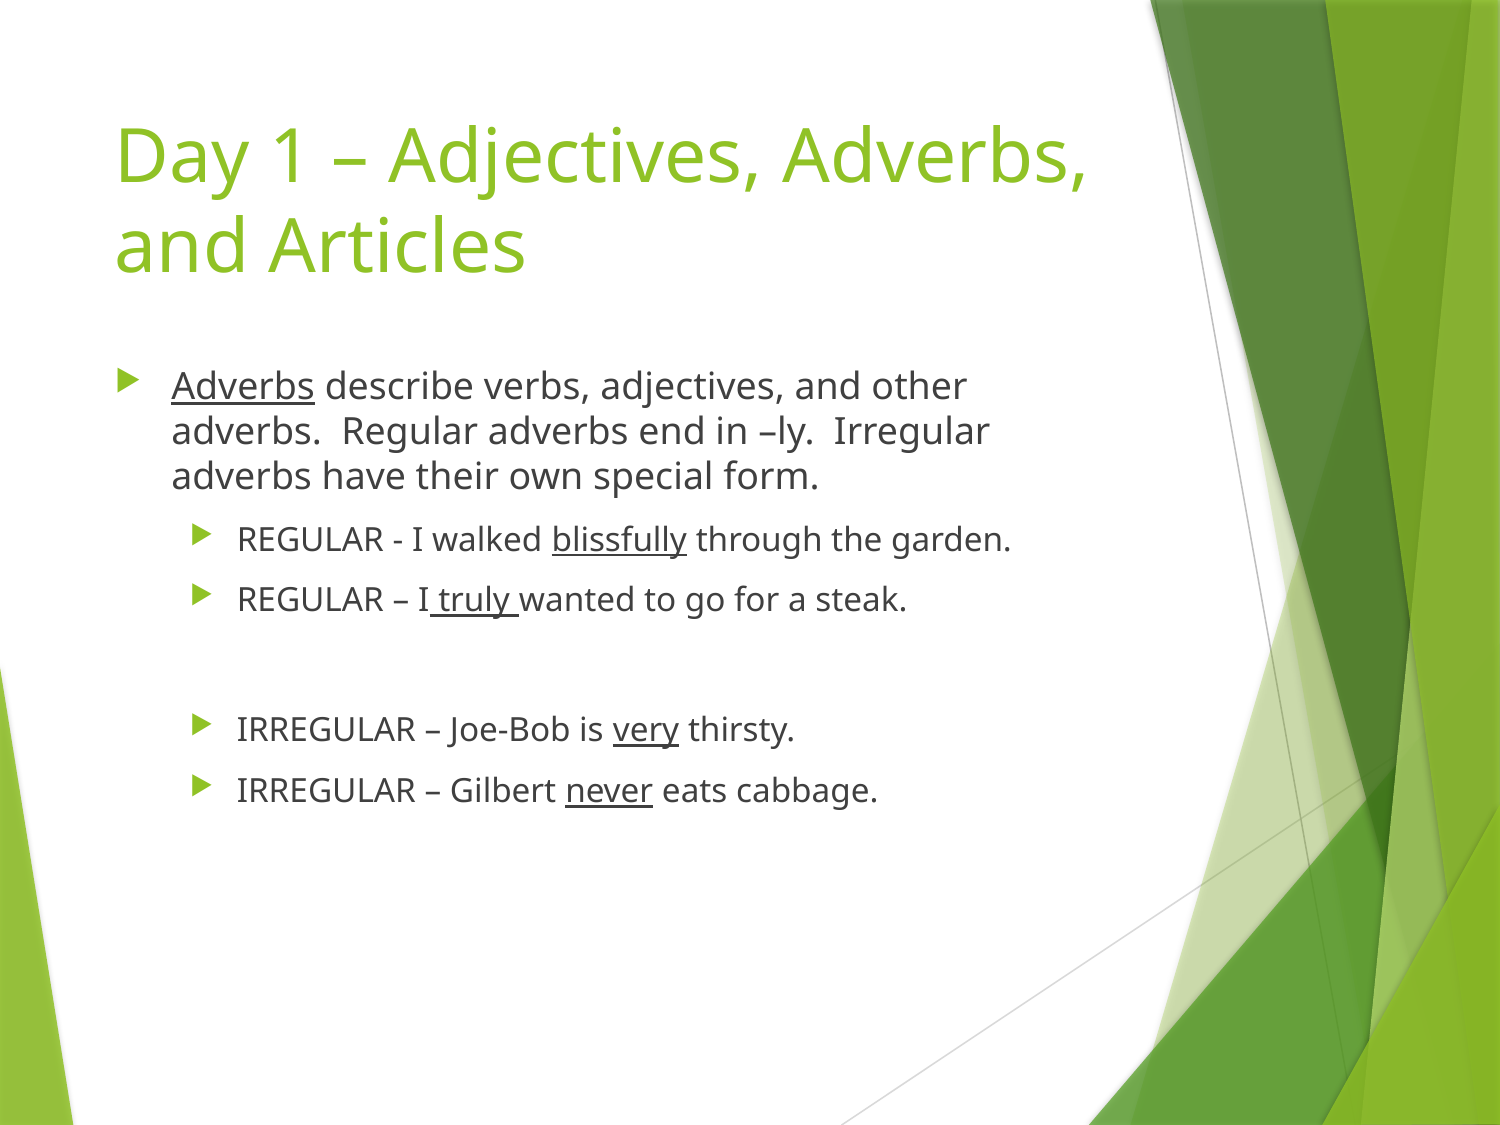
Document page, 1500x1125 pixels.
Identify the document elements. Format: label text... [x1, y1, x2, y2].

title Day 1 – Adjectives, Adverbs, and Articles [99, 99, 1142, 317]
list Adverbs describe verbs, adjectives, and other adverbs. Regular adverbs end in –ly. Irregular adverbs have their own special form. REGULAR - I walked blissfully through the garden. REGULAR – I truly wanted to go for a steak. IRREGULAR – Joe-Bob is very thirsty. IRREGULAR – Gilbert never eats cabbage. [99, 354, 1142, 992]
